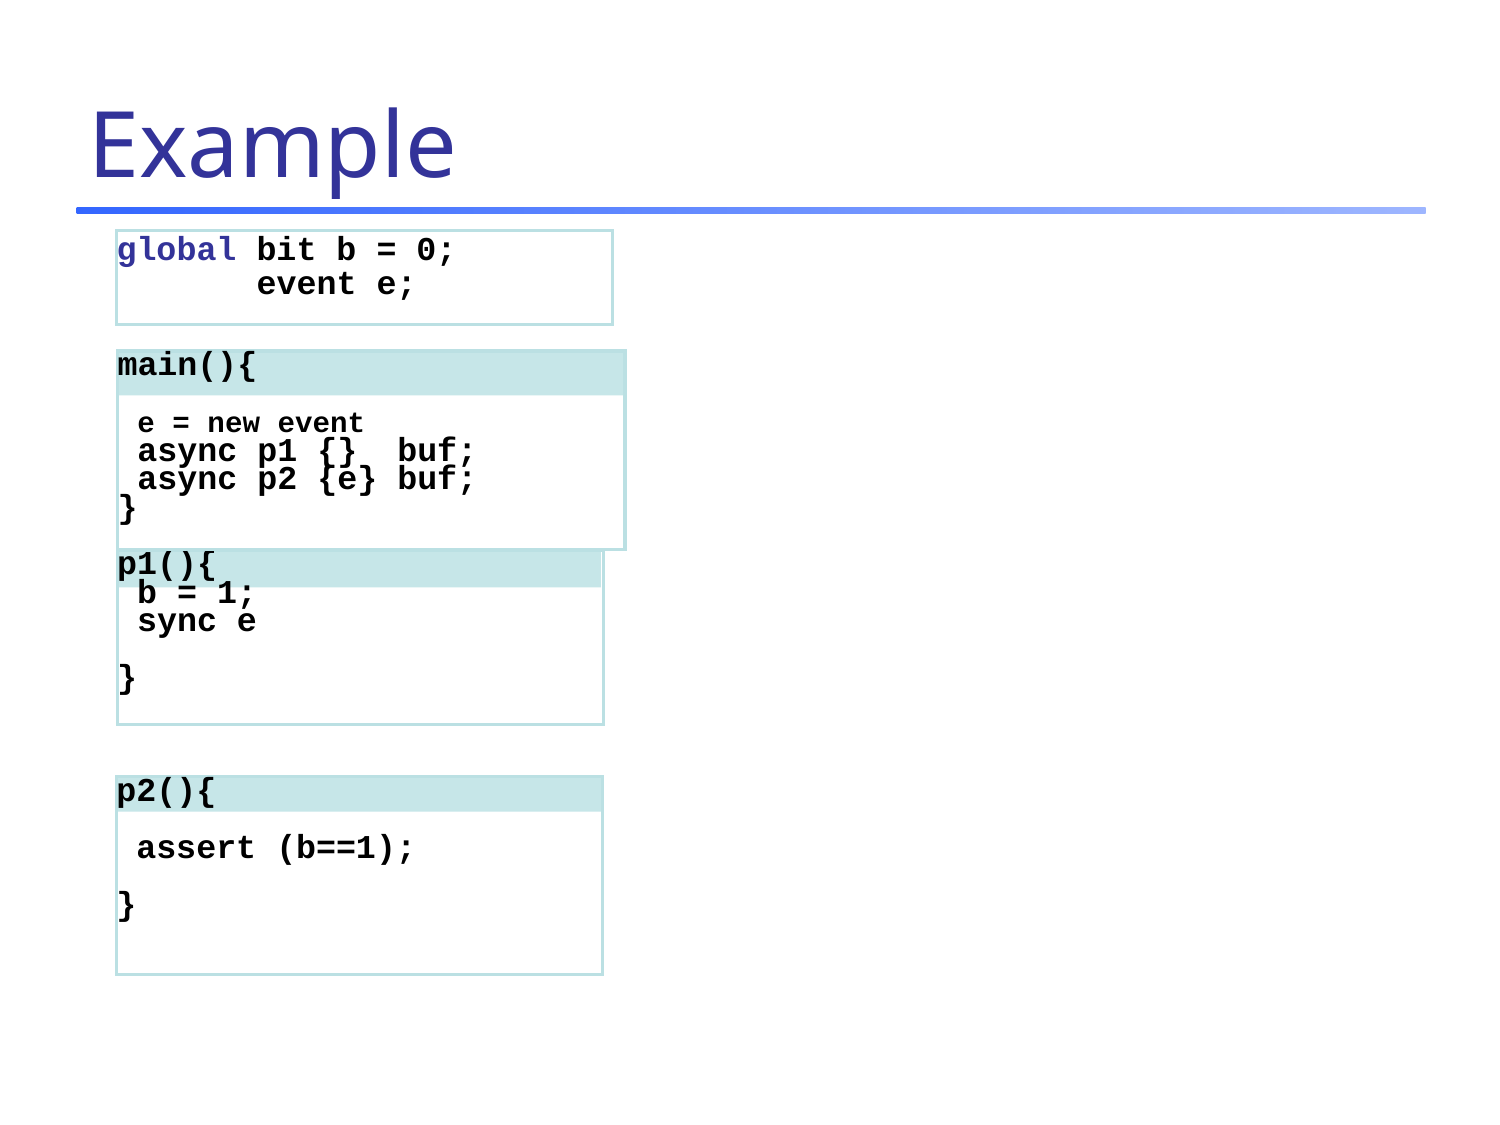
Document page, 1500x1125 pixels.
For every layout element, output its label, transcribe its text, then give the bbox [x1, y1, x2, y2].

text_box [117, 350, 626, 551]
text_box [116, 557, 604, 726]
text_box global bit b = 0; event e; [116, 230, 613, 325]
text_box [116, 776, 603, 976]
title Example [73, 46, 1424, 235]
